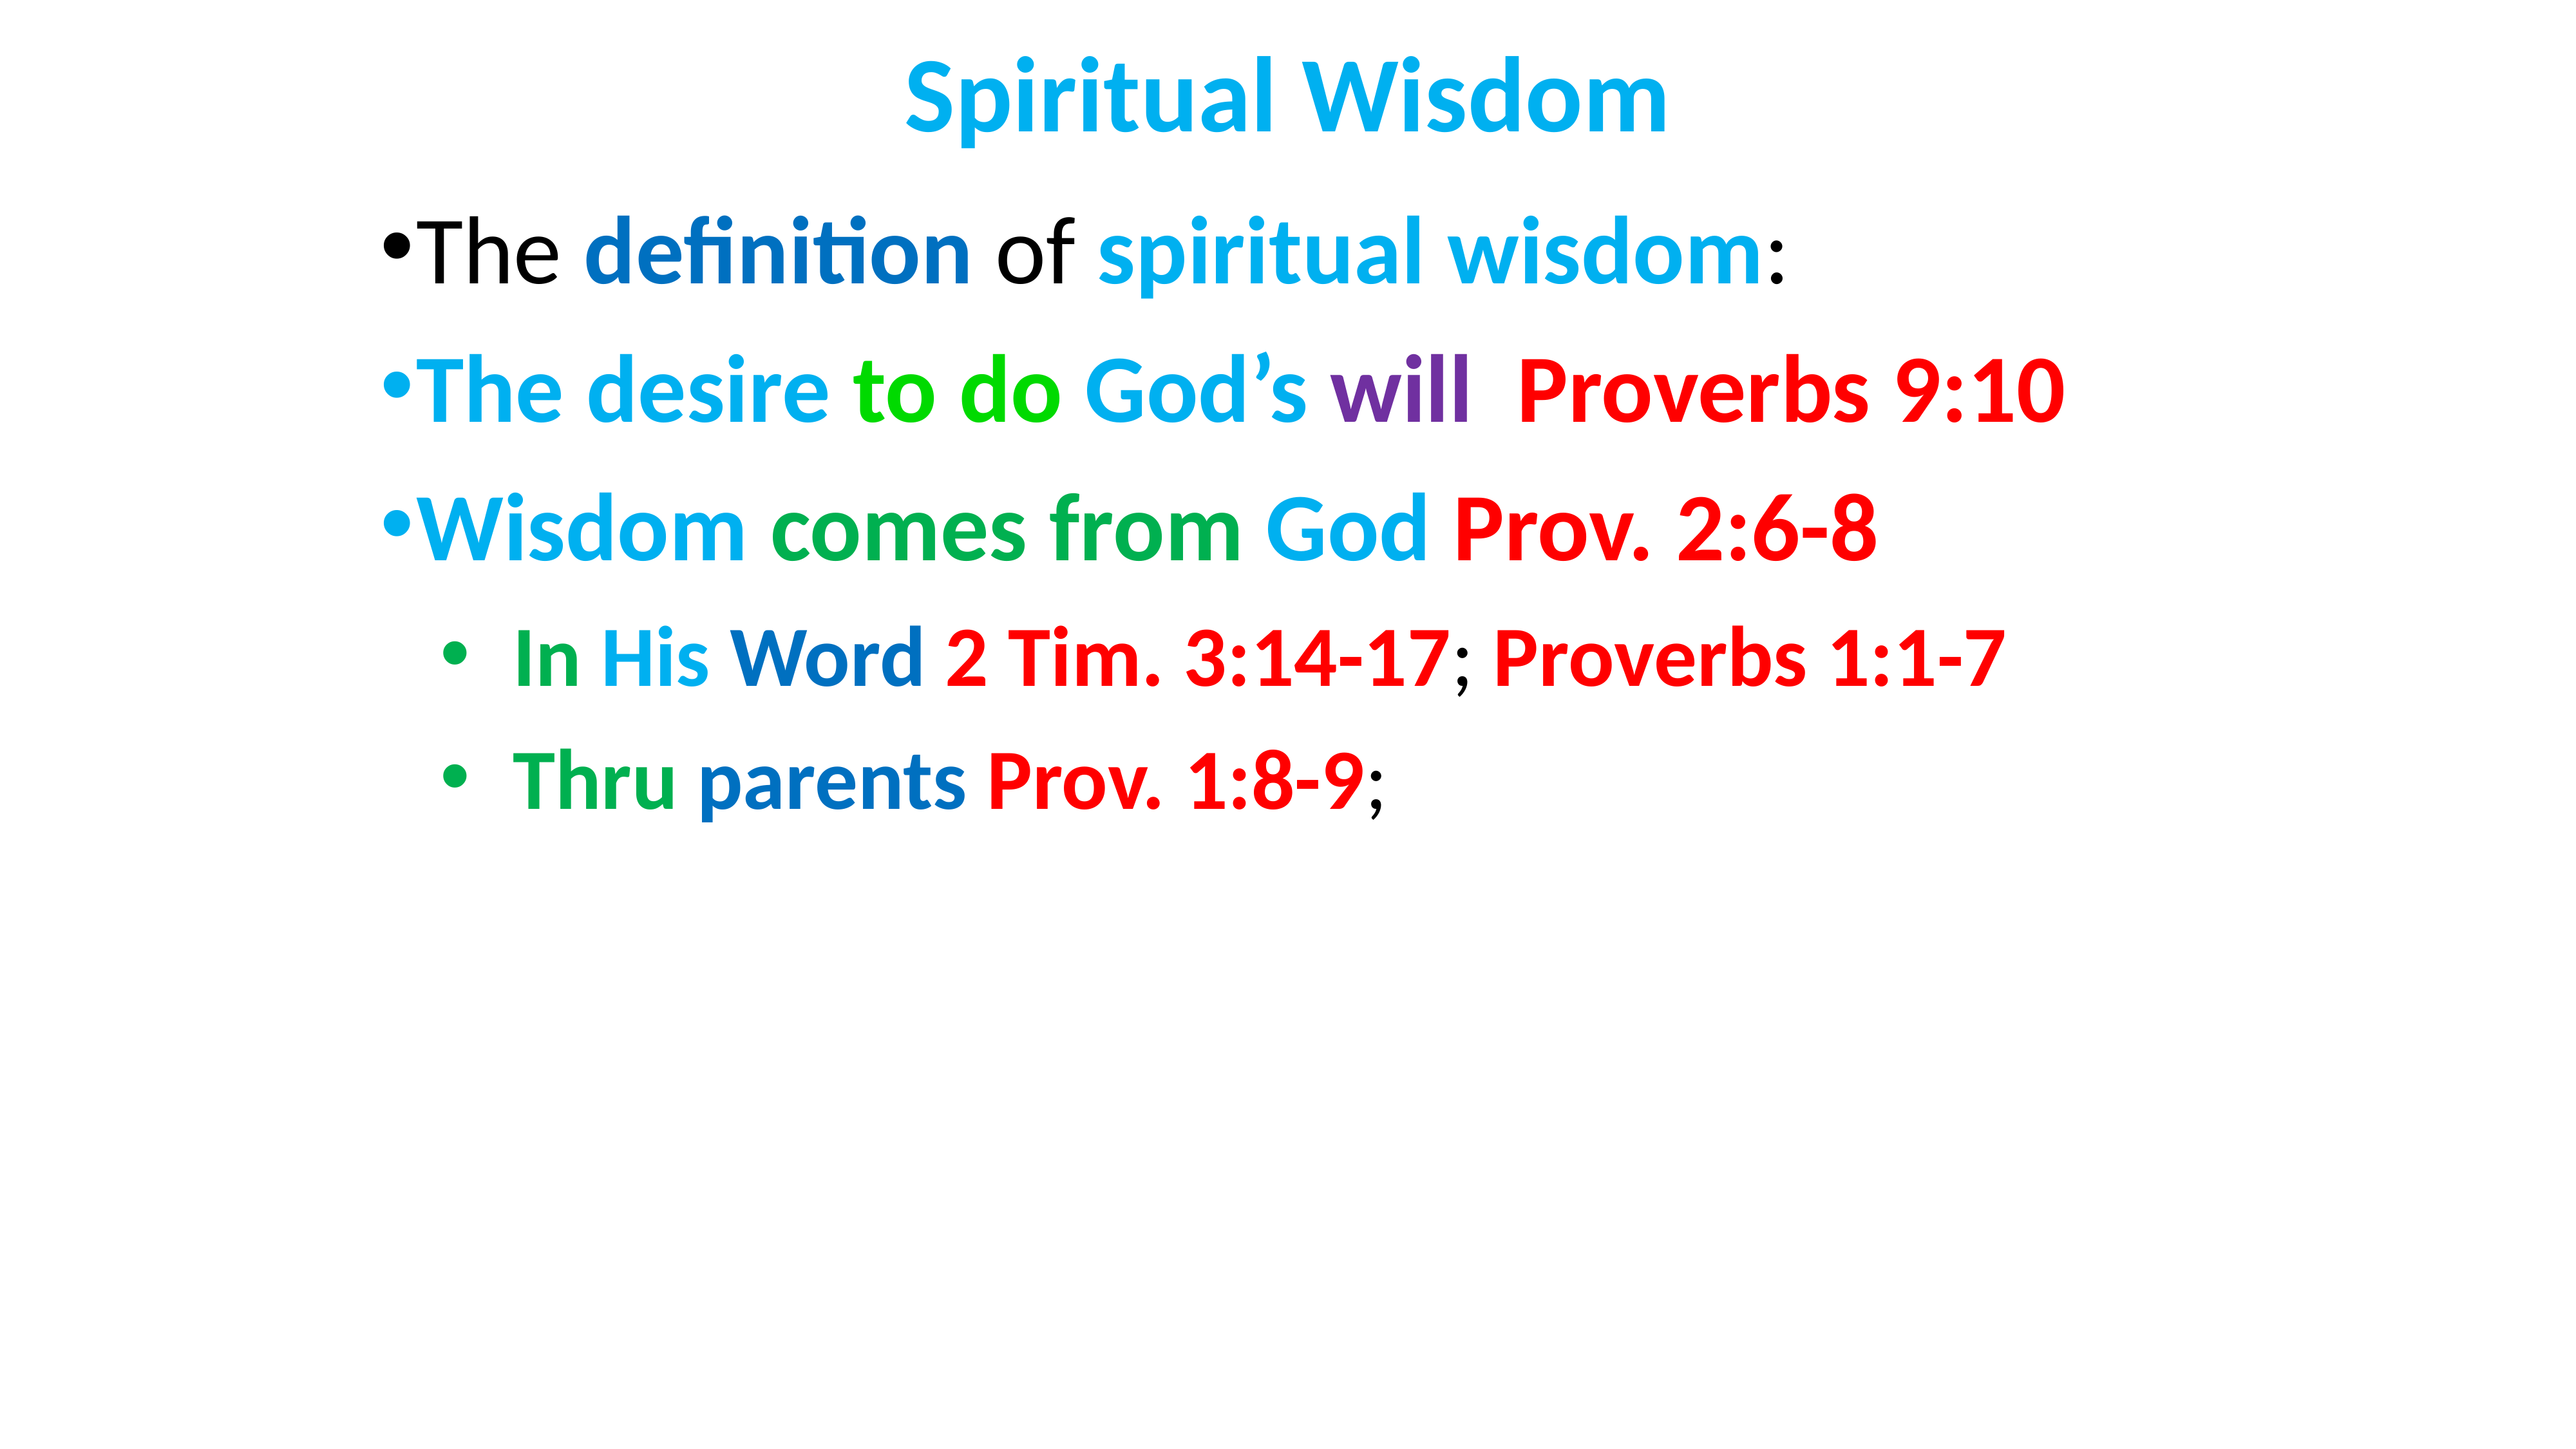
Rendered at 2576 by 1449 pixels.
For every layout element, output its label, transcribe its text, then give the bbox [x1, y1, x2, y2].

title Spiritual Wisdom [418, 0, 2158, 176]
list The definition of spiritual wisdom: The desire to do God’s will Proverbs 9:10 Wisdom comes from God Prov. 2:6-8 In His Word 2 Tim. 3:14-17; Proverbs 1:1-7 Thru parents Prov. 1:8-9; [370, 176, 2206, 1449]
